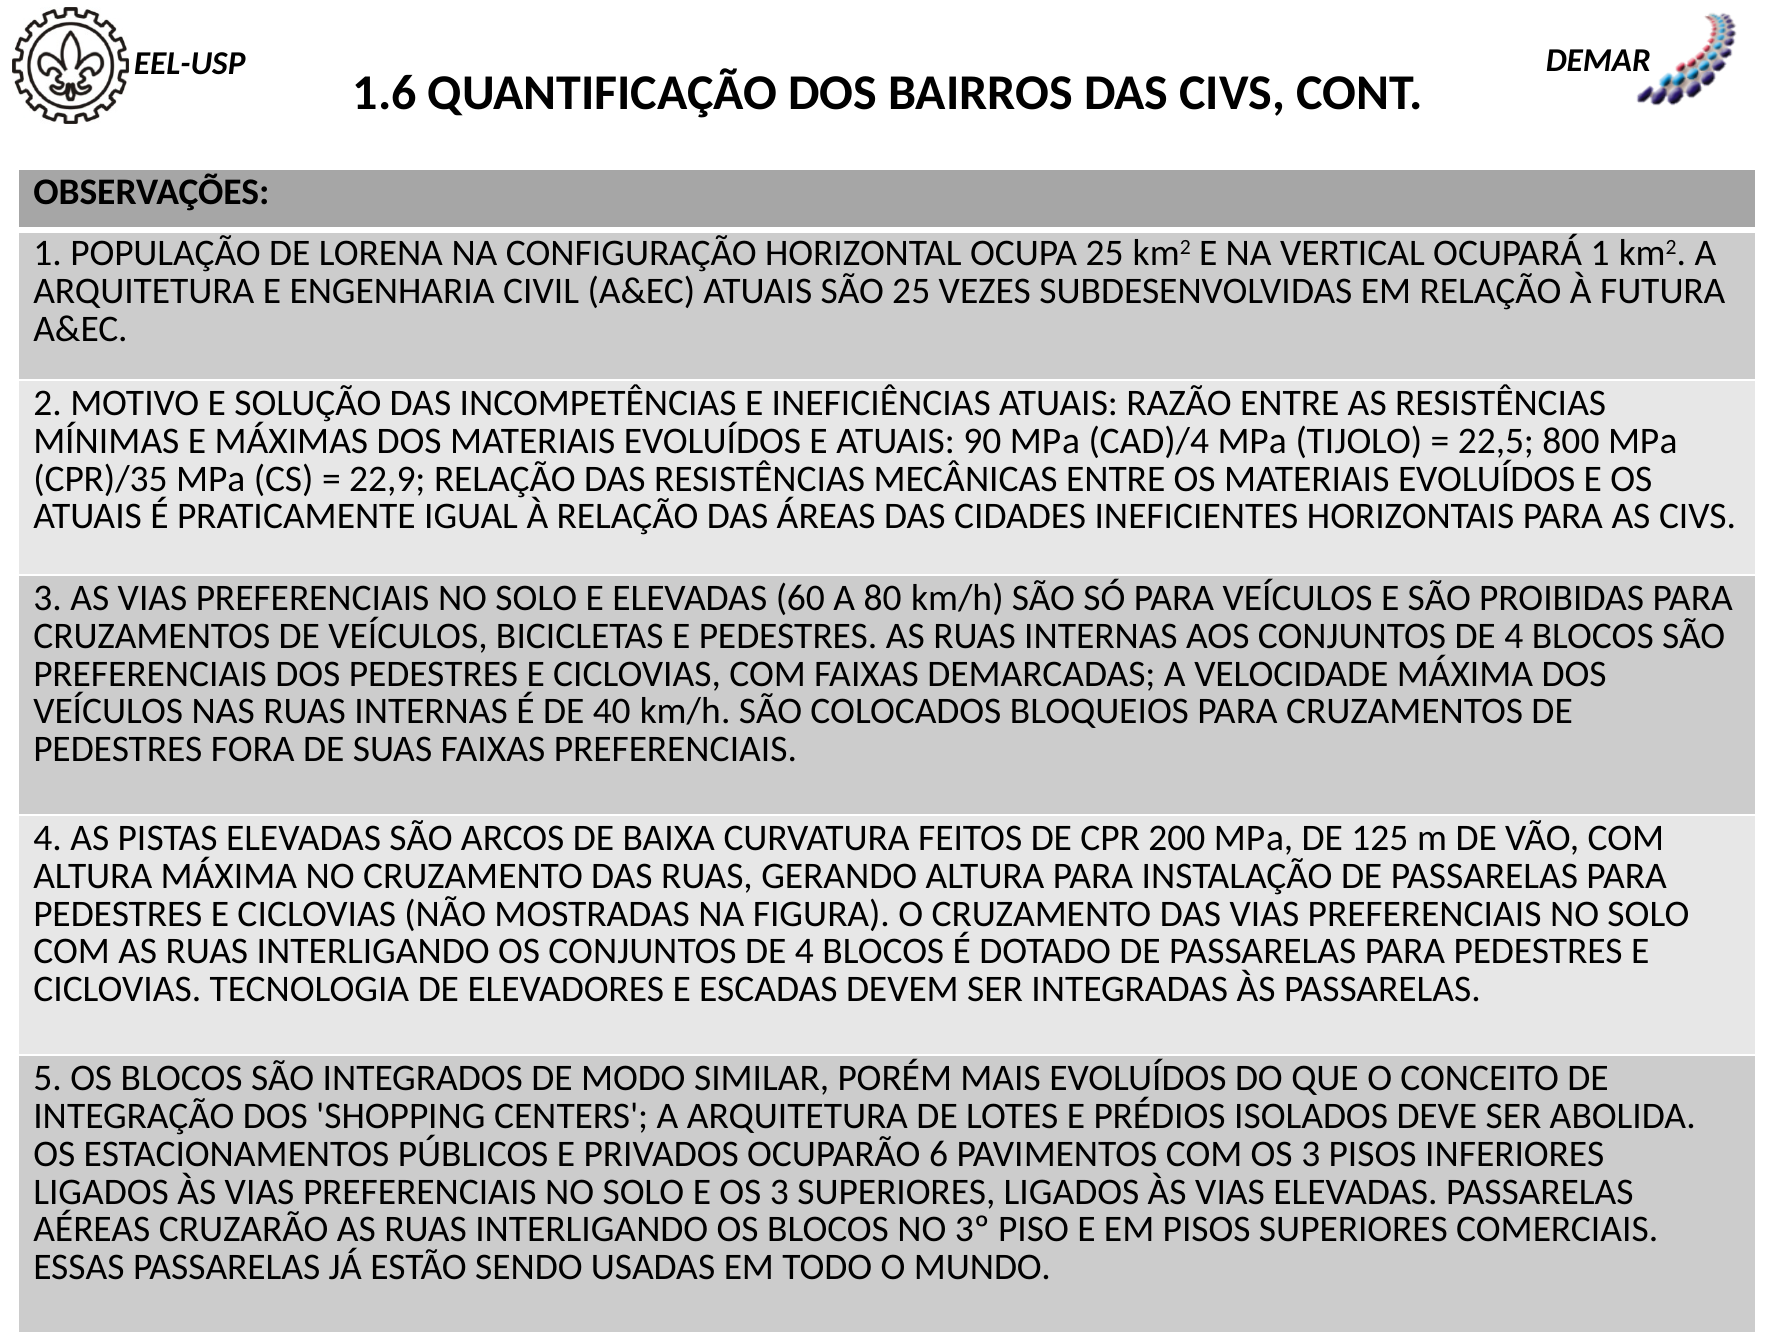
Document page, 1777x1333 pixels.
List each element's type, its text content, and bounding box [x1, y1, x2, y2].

table_cell 4. As pistas elevadas são arcos de baixa curvatura feitos de CPR 200 MPa, de 125 m de vão, com altura máxima no cruzamento das ruas, gerando altura para instalação de passarelas para pedestres e ciclovias (não mostradas na figura). O cruzamento das vias preferenciais no solo com as ruas interligando os conjuntos de 4 blocos é dotado de passarelas para pedestres e ciclovias. Tecnologia de elevadores e escadas devem ser integradas às passarelas. [19, 816, 1755, 1054]
table_cell 2. Motivo e solução das incompetências e ineficiências atuais: razão entre as resistências mínimas e máximas dos materiais evoluídos e atuais: 90 MPa (CAD)/4 MPa (tijolo) = 22,5; 800 MPa (CPR)/35 MPa (CS) = 22,9; relação das resistências mecânicas entre os materiais evoluídos e os atuais é praticamente igual à relação das áreas das cidades ineficientes horizontais para as CIVs. [19, 381, 1755, 574]
table_cell 1. População de Lorena na configuração horizontal ocupa 25 km2 e na vertical ocupará 1 km2. A arquitetura e engenharia civil (A&EC) atuais são 25 vezes subdesenvolvidas em relação à futura A&EC. [19, 233, 1755, 379]
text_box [12, 7, 297, 124]
table_header Observações: [19, 170, 1755, 227]
table_cell 5. Os blocos são integrados de modo similar, porém mais evoluídos do que o conceito de integração dos 'shopping centers'; a arquitetura de lotes e prédios isolados deve ser abolida. Os estacionamentos públicos e privados ocuparão 6 pavimentos com os 3 pisos inferiores ligados às vias preferenciais no solo e os 3 superiores, ligados às vias elevadas. Passarelas aéreas cruzarão as ruas interligando os blocos no 3º piso e em pisos superiores comerciais. Essas passarelas já estão sendo usadas em todo o mundo. [19, 1056, 1755, 1332]
table_cell 3. As vias preferenciais no solo e elevadas (60 a 80 km/h) são só para veículos e são proibidas para cruzamentos de veículos, bicicletas e pedestres. As ruas internas aos conjuntos de 4 blocos são preferenciais dos pedestres e ciclovias, com faixas demarcadas; a velocidade máxima dos veículos nas ruas internas é de 40 km/h. São colocados bloqueios para cruzamentos de pedestres fora de suas faixas preferenciais. [19, 576, 1755, 814]
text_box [1487, 0, 1745, 113]
text_box 1.6 Quantificação dos bairros das CIVs, cont. [338, 51, 1438, 127]
